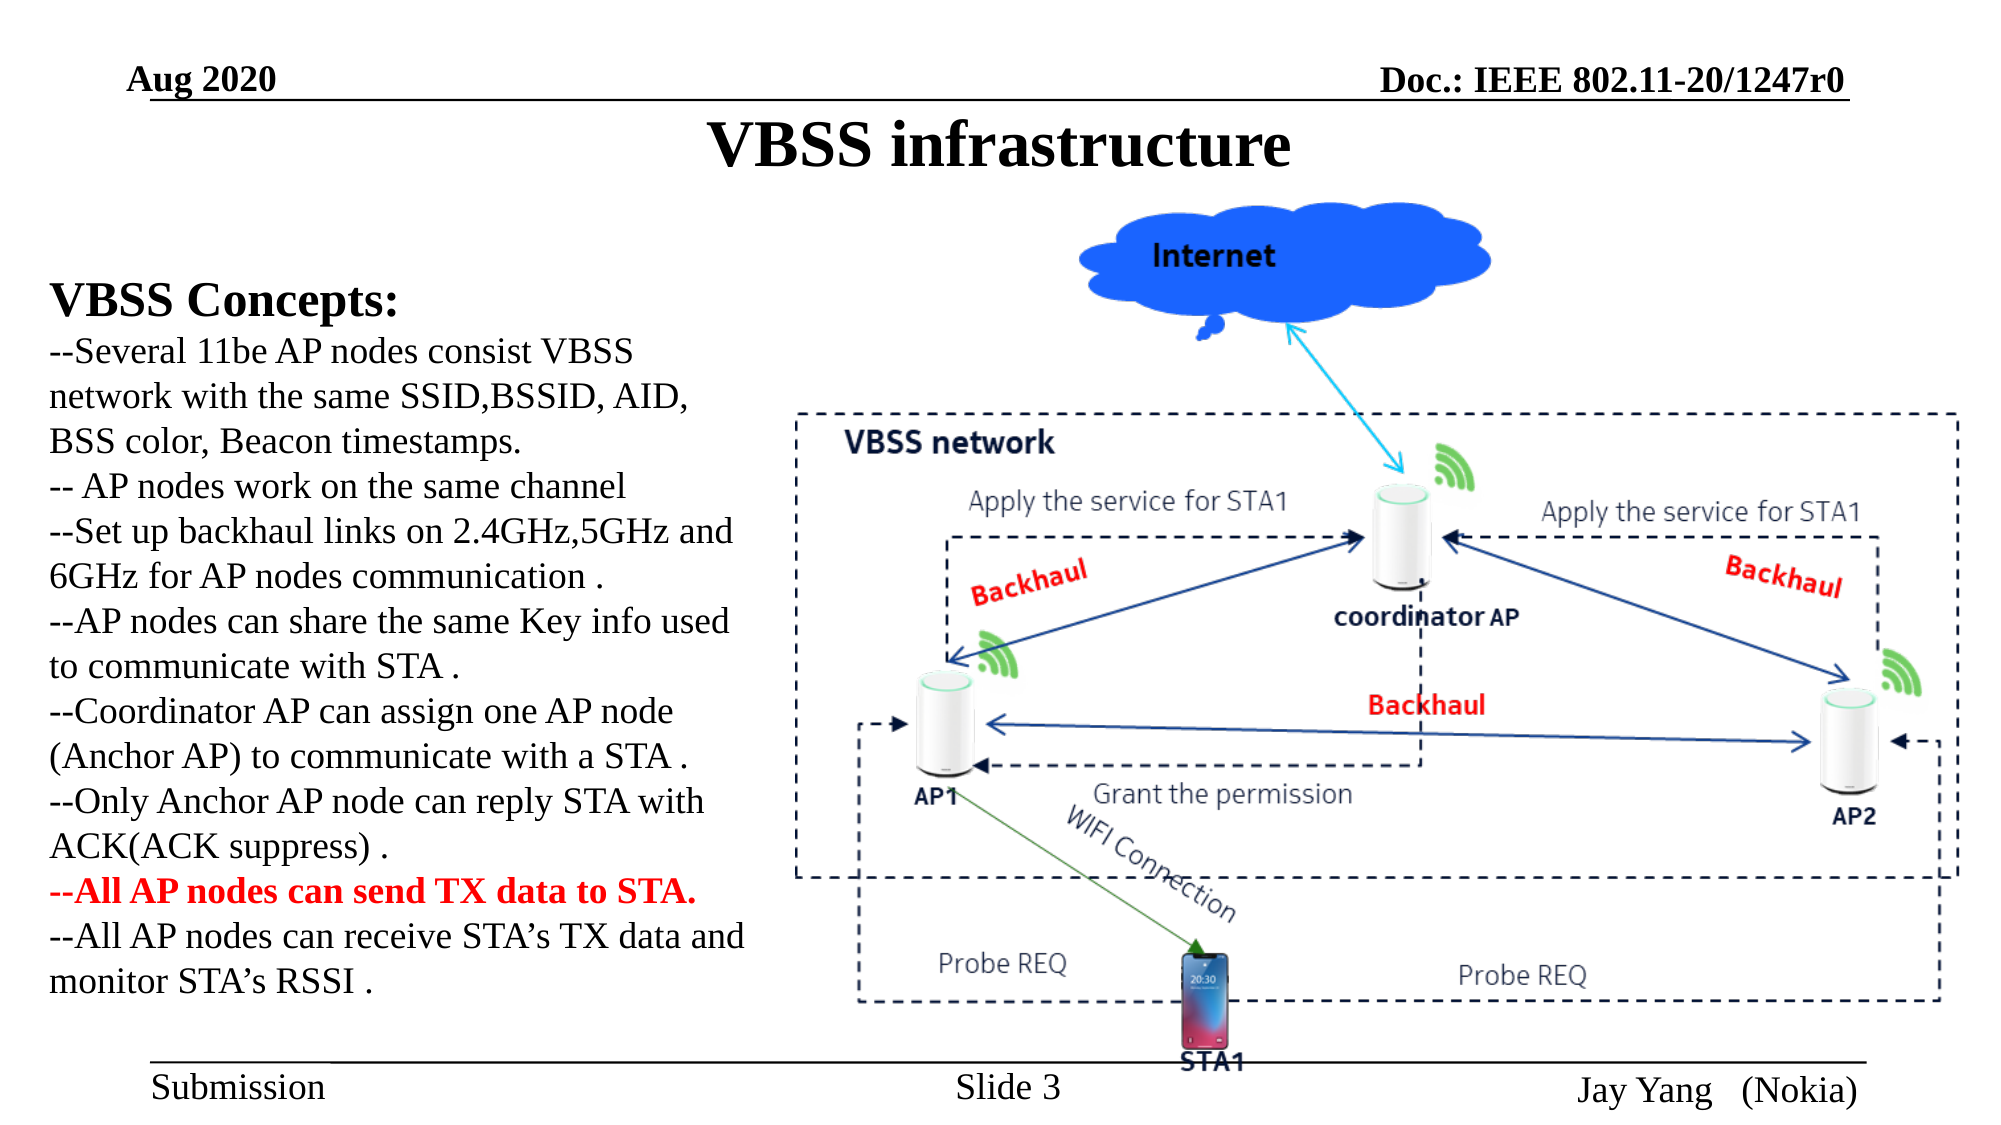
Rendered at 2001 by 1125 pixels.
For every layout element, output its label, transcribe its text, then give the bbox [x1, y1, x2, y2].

footer Jay Yang (Nokia) [1565, 1104, 1859, 1111]
slide_number Slide 3 [942, 1104, 1075, 1108]
text_box VBSS Concepts: --Several 11be AP nodes consist VBSS network with the same SSID,BSSID, AID, BSS color, Beacon timestamps. -- AP nodes work on the same channel --Set up backhaul links on 2.4GHz,5GHz and 6GHz for AP nodes communication . --AP nodes can share the same Key info used to communicate with STA . --Coordinator AP can assign one AP node (Anchor AP) to communicate with a STA . --Only Anchor AP node can reply STA with ACK(ACK suppress) . --All AP nodes can send TX data to STA. --All AP nodes can receive STA’s TX data and monitor STA’s RSSI . [34, 258, 771, 1054]
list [795, 202, 1992, 1095]
title VBSS infrastructure [137, 30, 1863, 249]
